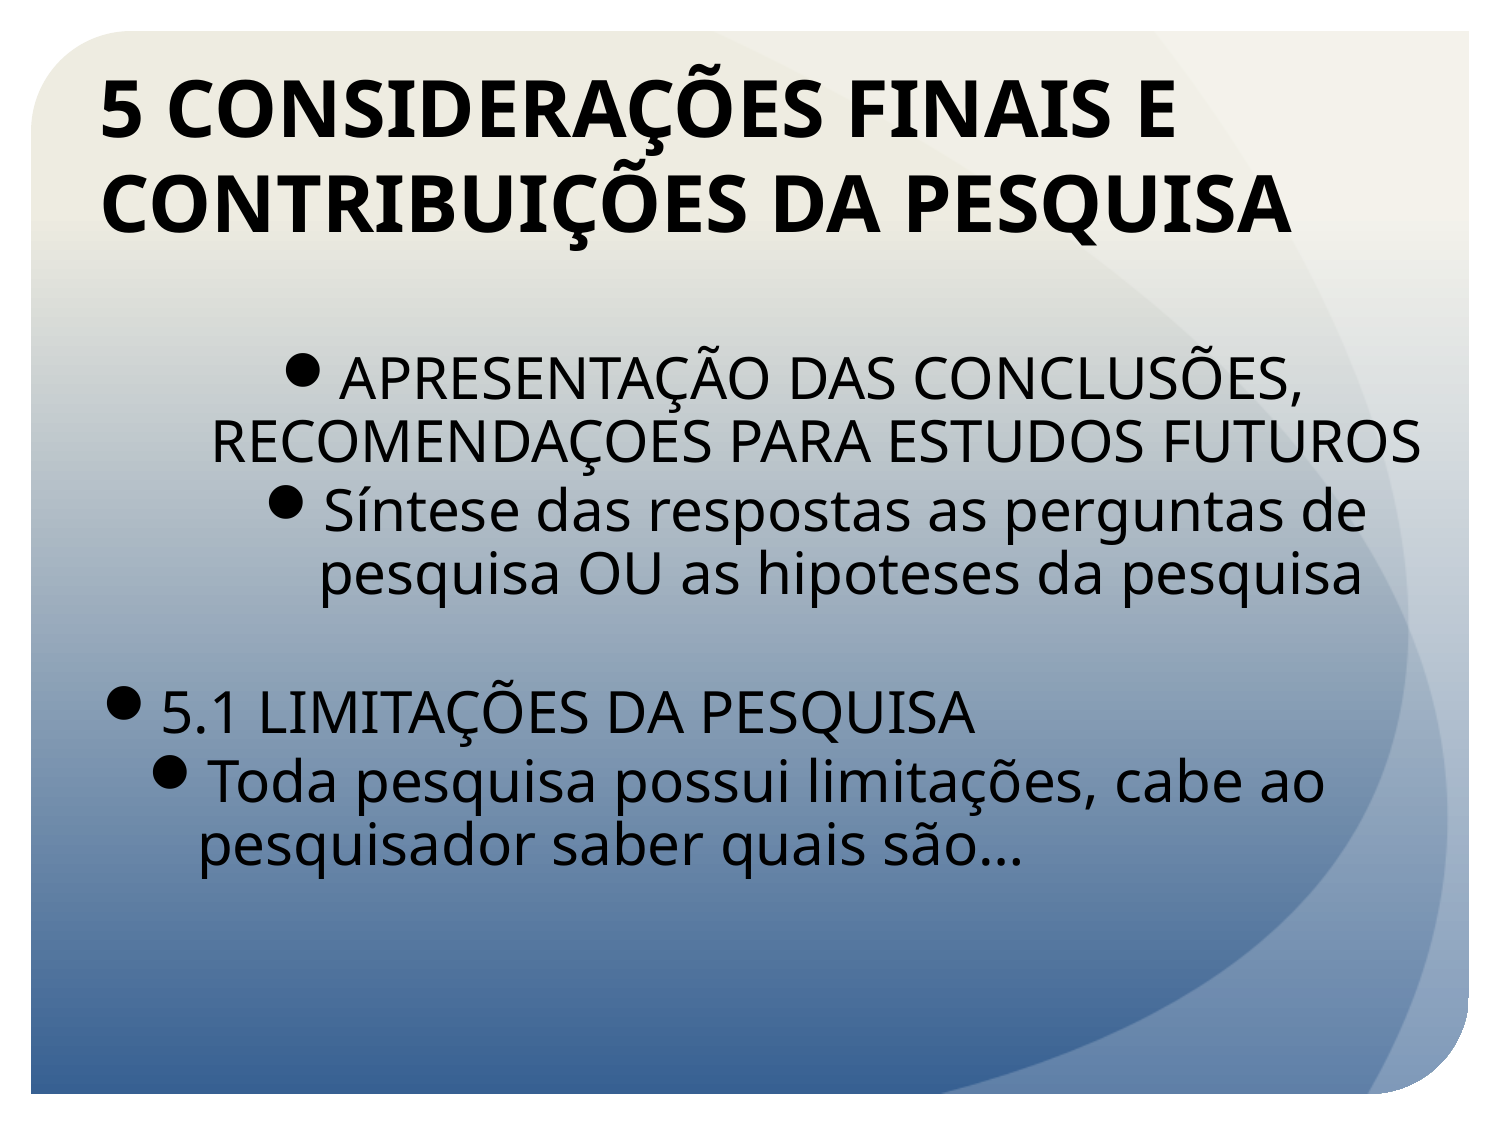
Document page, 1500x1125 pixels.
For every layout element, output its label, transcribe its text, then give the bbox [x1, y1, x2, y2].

picture [24, 30, 1473, 1094]
list APRESENTAÇÃO DAS CONCLUSÕES, RECOMENDAÇOES PARA ESTUDOS FUTUROS Síntese das respostas as perguntas de pesquisa OU as hipoteses da pesquisa 5.1 LIMITAÇÕES DA PESQUISA Toda pesquisa possui limitações, cabe ao pesquisador saber quais são… [87, 196, 1500, 1063]
title 5 CONSIDERAÇÕES FINAIS E CONTRIBUIÇÕES DA PESQUISA [84, 60, 1496, 256]
